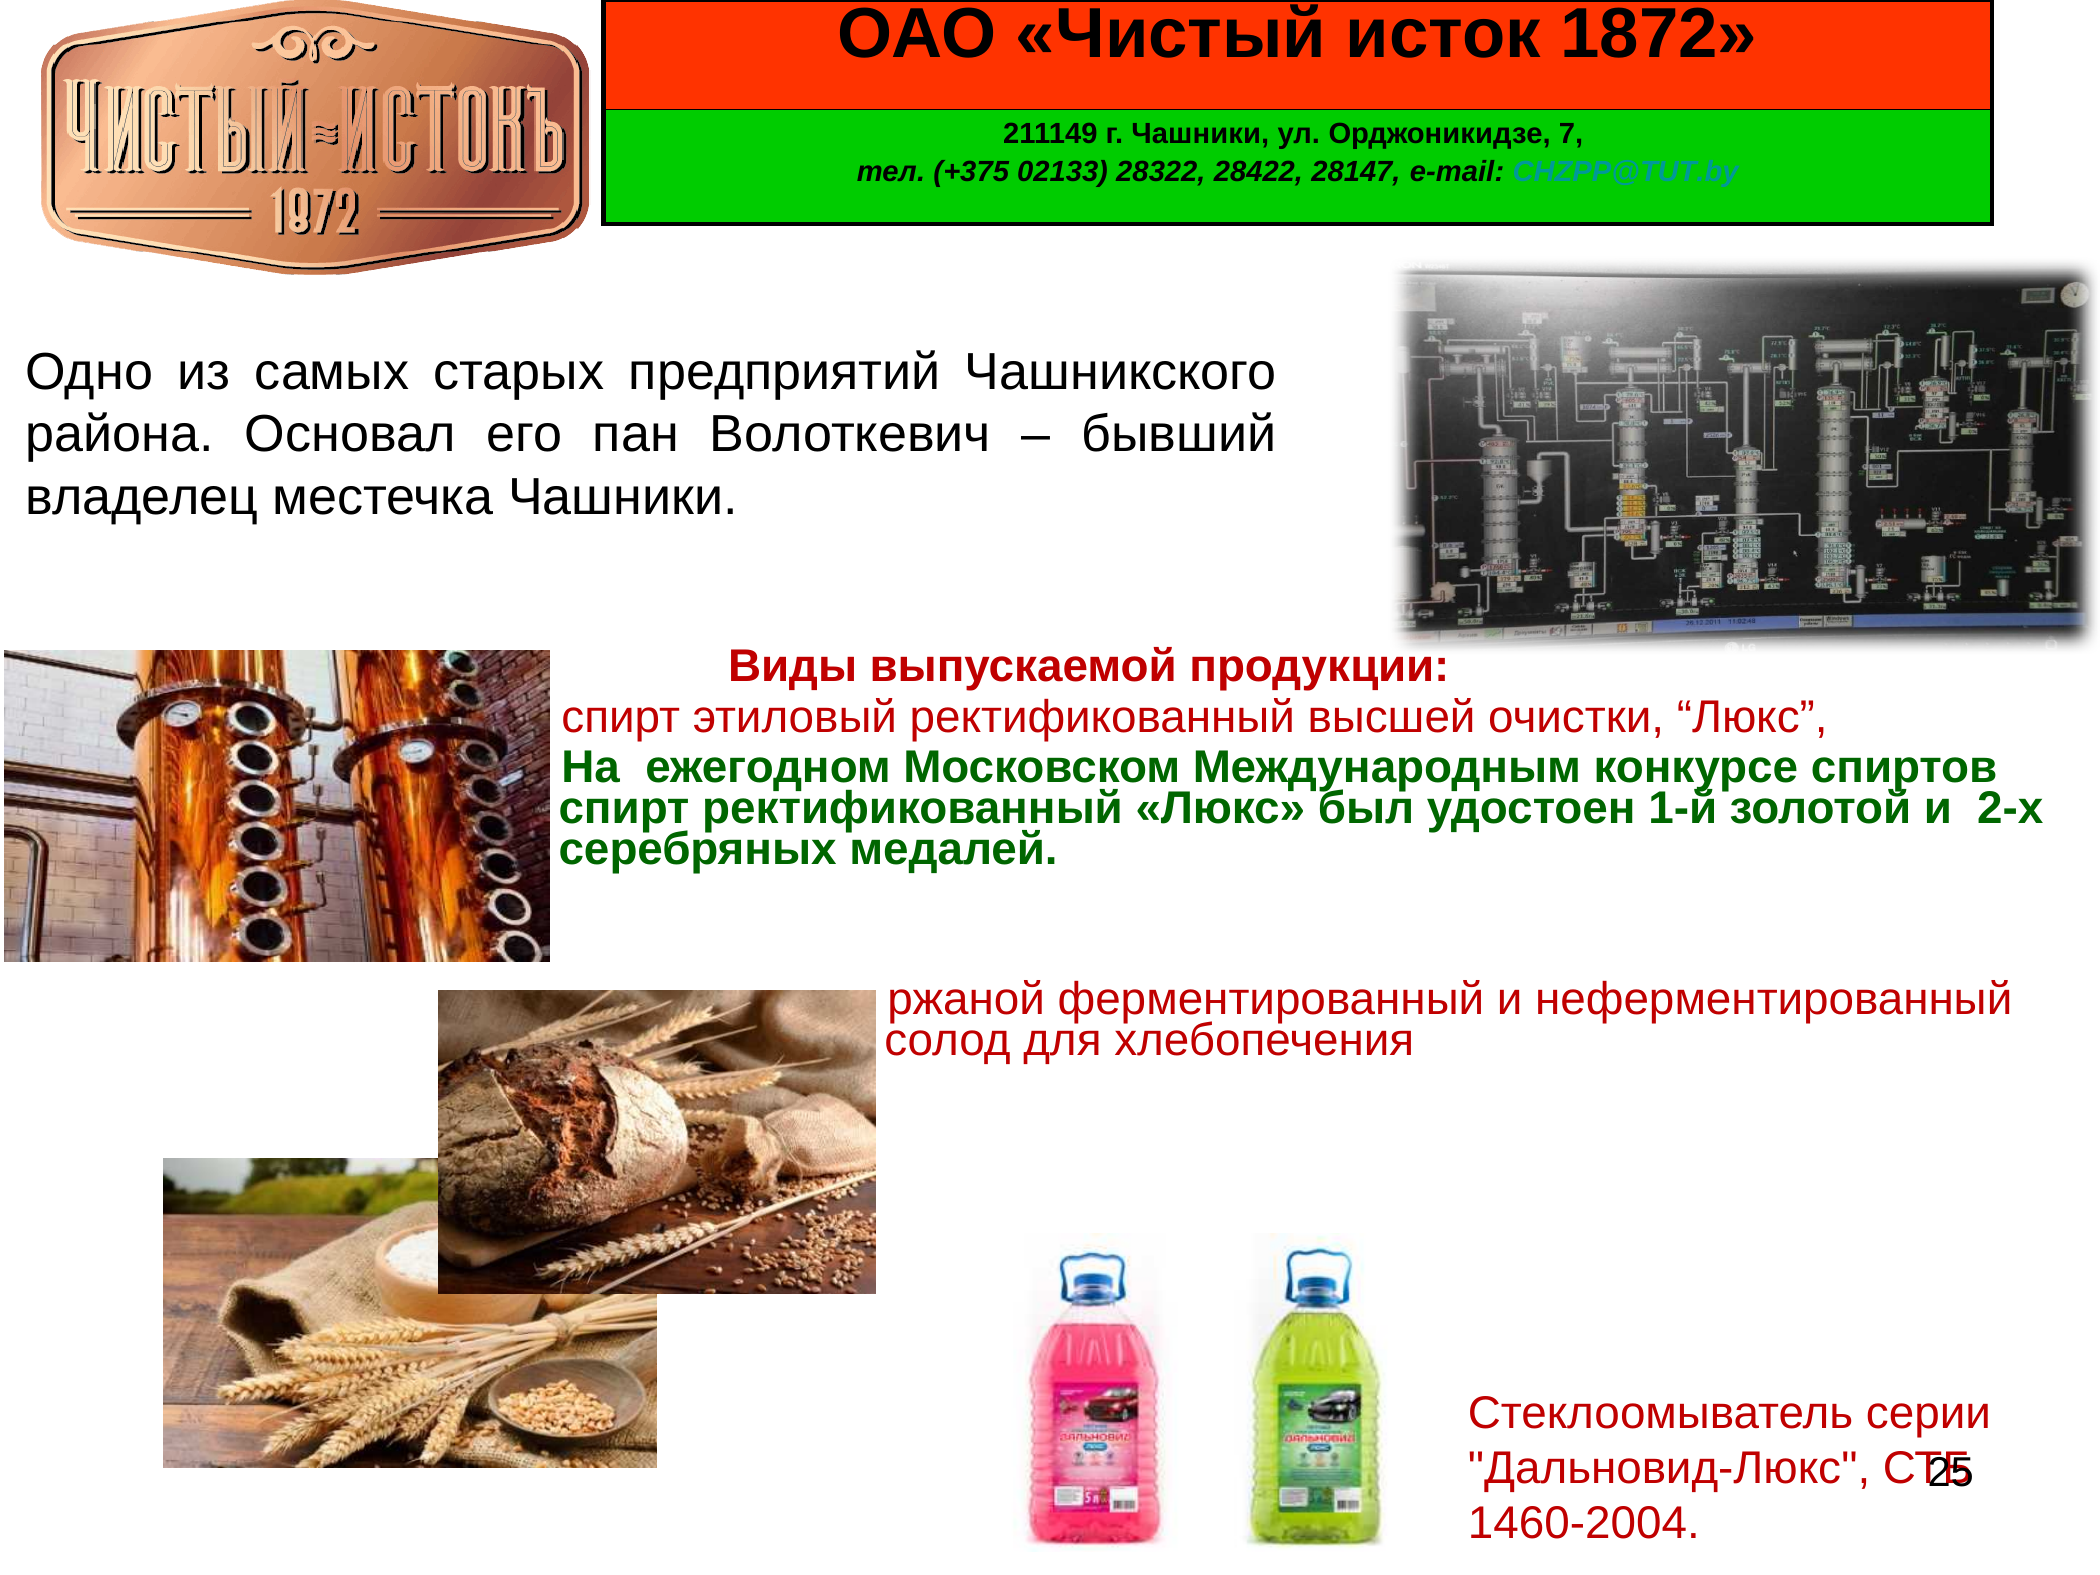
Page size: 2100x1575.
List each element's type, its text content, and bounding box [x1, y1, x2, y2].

picture [163, 990, 876, 1468]
text_box Стеклоомыватель серии "Дальновид-Люкс", СТБ 1460-2004. [1448, 1371, 2043, 1558]
picture [967, 1233, 1447, 1552]
slide_number 25 [1504, 1434, 1996, 1544]
table_cell 211149 г. Чашники, ул. Орджоникидзе, 7, тел. (+375 02133) 28322, 28422, 28147, e-mail: CHZPP@TUT.by [606, 110, 1990, 222]
list Виды выпускаемой продукции: спирт этиловый ректификованный высшей очистки, “Люкс”, На ежегодном Московском Международным конкурсе спиртов спирт ректификованный «Люкс» был удостоен 1-й золотой и 2-х серебряных медалей. ржаной ферментированный и неферментированный солод для хлебопечения [21, 638, 2078, 1557]
table_header ОАО «Чистый исток 1872» [606, 2, 1990, 109]
picture [1388, 255, 2100, 656]
text_box Одно из самых старых предприятий Чашникского района. Основал его пан Волоткевич – бывший владелец местечка Чашники. [4, 326, 1298, 536]
picture [40, 0, 591, 275]
picture [4, 649, 551, 962]
